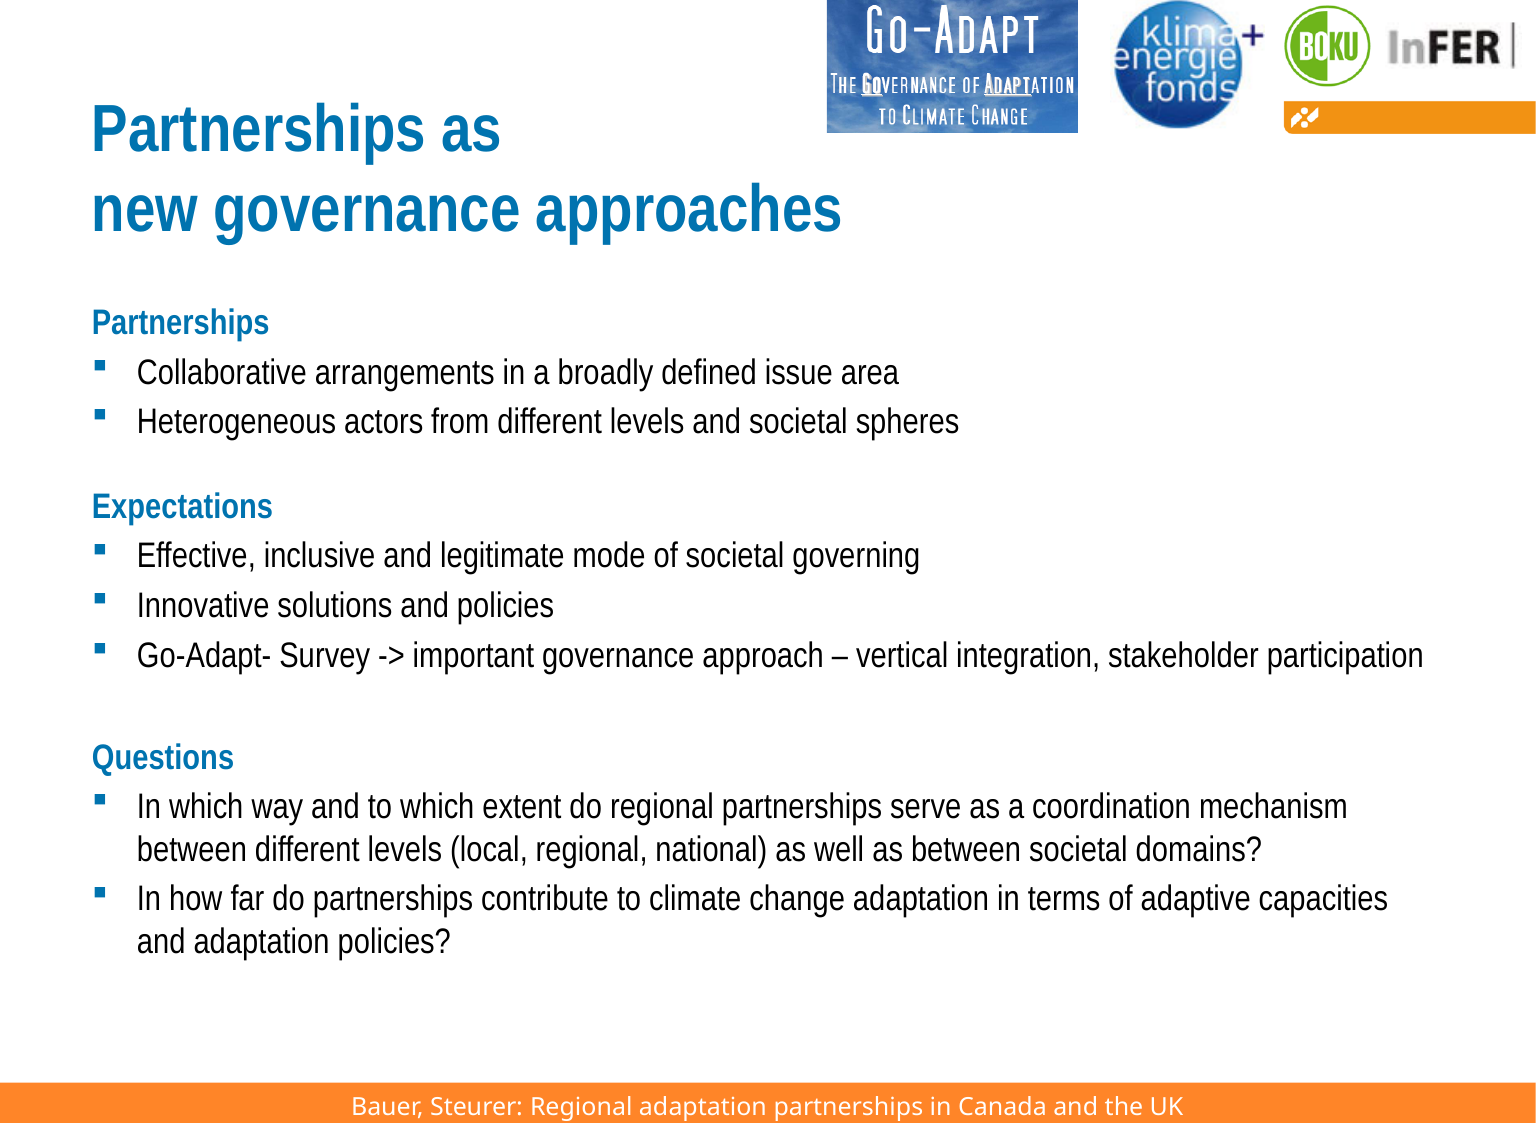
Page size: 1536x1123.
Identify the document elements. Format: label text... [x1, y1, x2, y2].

list Partnerships Collaborative arrangements in a broadly defined issue area Heterogeneous actors from different levels and societal spheres Expectations Effective, inclusive and legitimate mode of societal governing Innovative solutions and policies Go-Adapt- Survey -> important governance approach – vertical integration, stakeholder participation Questions In which way and to which extent do regional partnerships serve as a coordination mechanism between different levels (local, regional, national) as well as between societal domains? In how far do partnerships contribute to climate change adaptation in terms of adaptive capacities and adaptation policies? [76, 291, 1460, 1003]
picture [1110, 0, 1265, 76]
picture [1275, 0, 1536, 134]
title Partnerships as new governance approaches [76, 76, 1460, 243]
